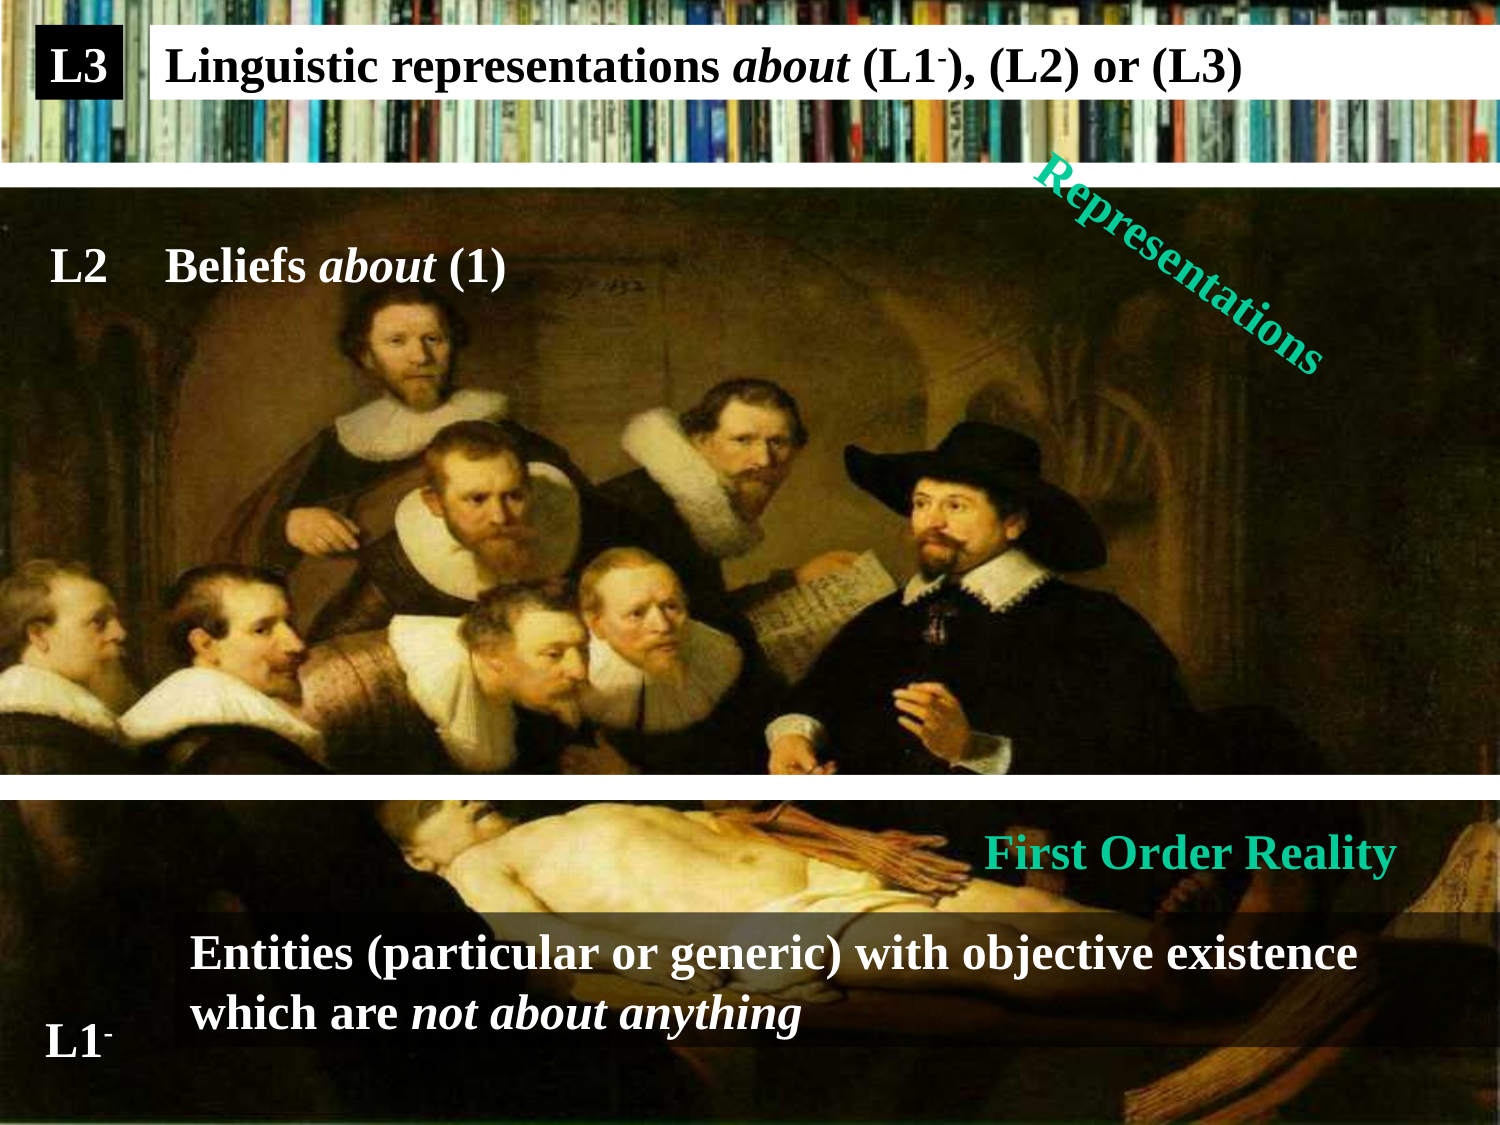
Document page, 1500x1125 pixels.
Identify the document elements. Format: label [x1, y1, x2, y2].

text_box [0, 0, 1500, 188]
picture [0, 188, 1500, 1125]
